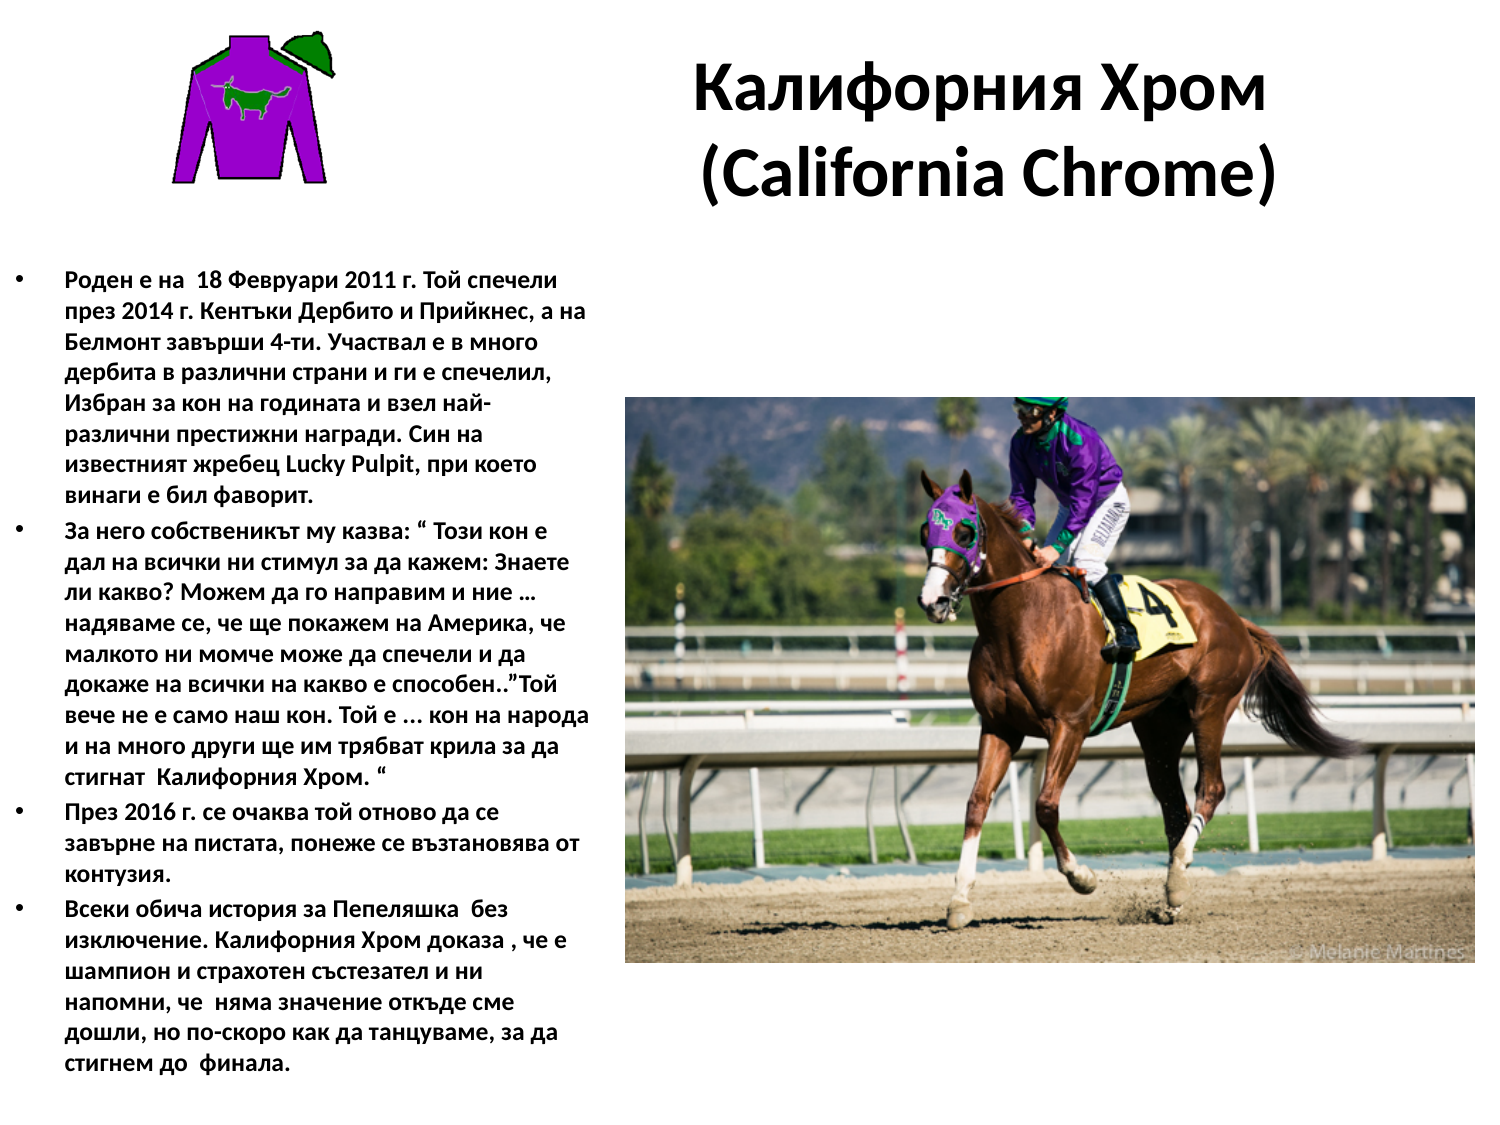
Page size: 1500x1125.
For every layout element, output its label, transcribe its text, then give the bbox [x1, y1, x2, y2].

picture [170, 30, 337, 197]
picture [625, 396, 1476, 964]
list Роден е на 18 Февруари 2011 г. Той спечели през 2014 г. Кентъки Дербито и Прийкнес, а на Белмонт завърши 4-ти. Участвал е в много дербита в различни страни и ги е спечелил, Избран за кон на годината и взел най-различни престижни награди. Син на известният жребец Lucky Pulpit, при което винаги е бил фаворит. За него собственикът му казва: “ Този кон е дал на всички ни стимул за да кажем: Знаете ли какво? Можем да го направим и ние … надяваме се, че ще покажем на Америка, че малкото ни момче може да спечели и да докаже на всички на какво е способен..”Той вече не е само наш кон. Той е ... кон на народа и на много други ще им трябват крила за да стигнат Калифорния Хром. “ През 2016 г. се очаква той отново да се завърне на пистата, понеже се възтановява от контузия. Всеки обича история за Пепеляшка без изключение. Калифорния Хром доказа , че е шампион и страхотен състезател и ни напомни, че няма значение откъде сме дошли, но по-скоро как да танцуваме, за да стигнем до финала. [0, 255, 609, 1125]
title Калифорния Хром (California Chrome) [478, 30, 1500, 219]
